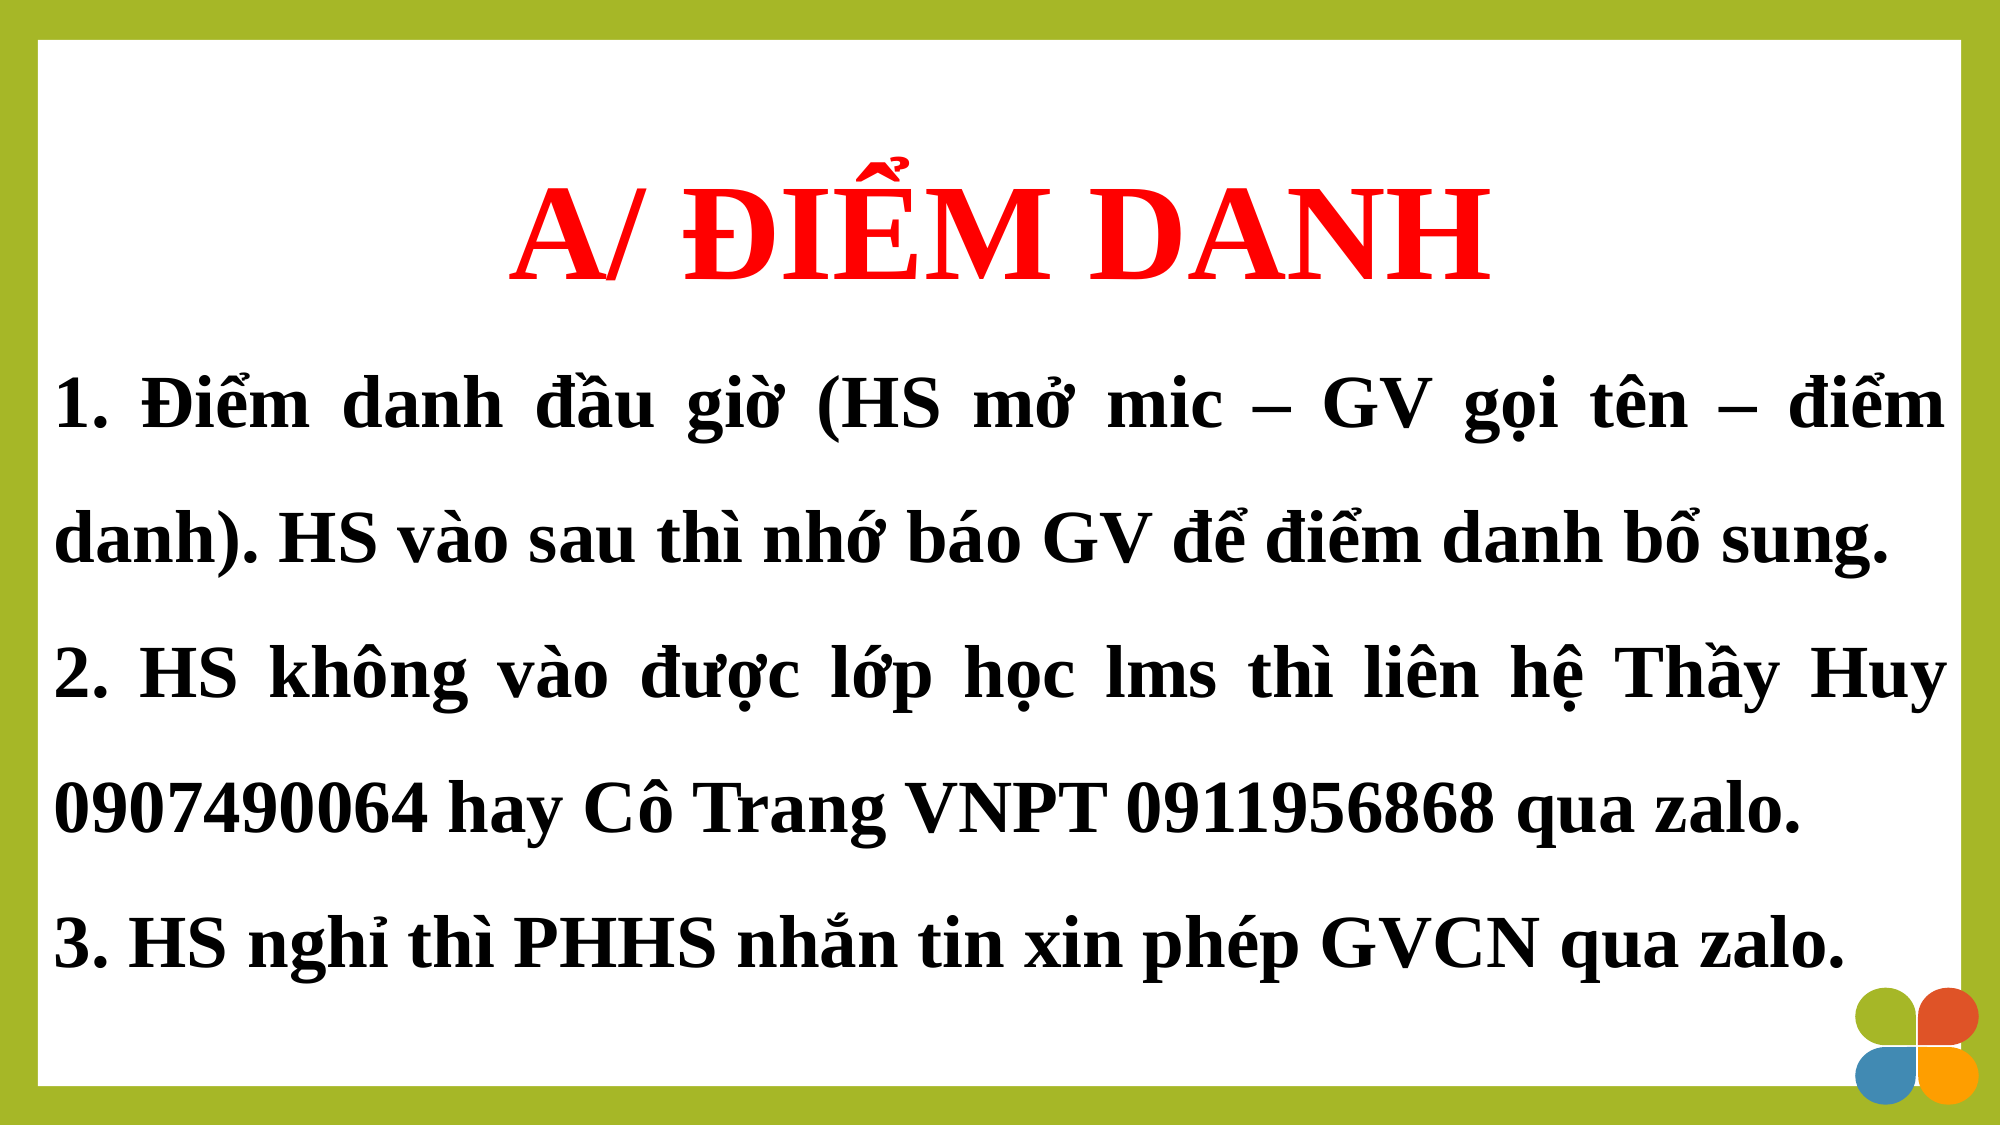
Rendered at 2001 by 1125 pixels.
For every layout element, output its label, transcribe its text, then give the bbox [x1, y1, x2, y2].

text_box A/ ĐIỂM DANH 1. Điểm danh đầu giờ (HS mở mic – GV gọi tên – điểm danh). HS vào sau thì nhớ báo GV để điểm danh bổ sung. 2. HS không vào được lớp học lms thì liên hệ Thầy Huy 0907490064 hay Cô Trang VNPT 0911956868 qua zalo. 3. HS nghỉ thì PHHS nhắn tin xin phép GVCN qua zalo. [39, 52, 1963, 990]
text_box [1851, 984, 1982, 1108]
